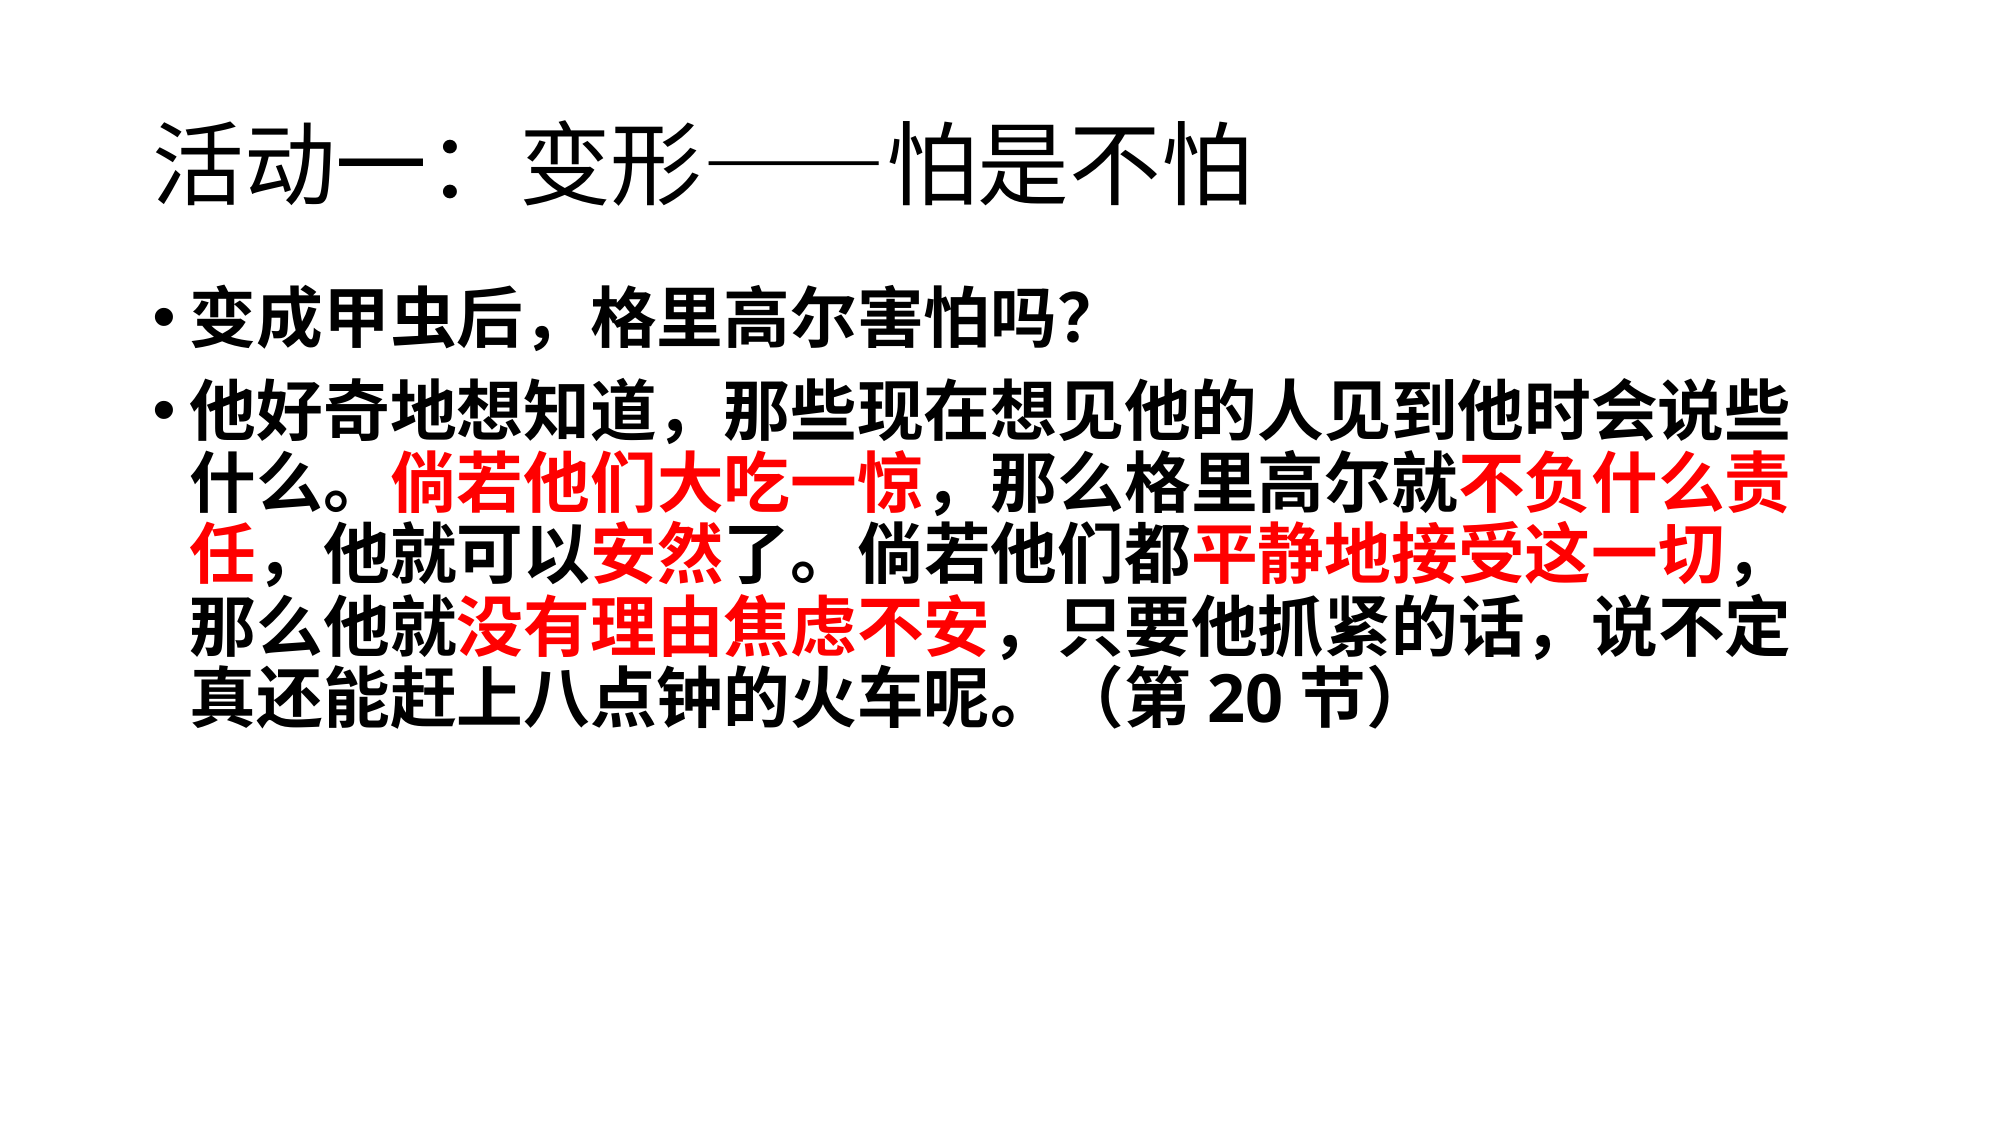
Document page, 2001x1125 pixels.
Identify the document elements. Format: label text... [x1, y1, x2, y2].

title 活动一：变形——怕是不怕 [137, 59, 1863, 277]
list 变成甲虫后，格里高尔害怕吗？ 他好奇地想知道，那些现在想见他的人见到他时会说些什么。倘若他们大吃一惊，那么格里高尔就不负什么责任，他就可以安然了。倘若他们都平静地接受这一切，那么他就没有理由焦虑不安，只要他抓紧的话，说不定真还能赶上八点钟的火车呢。（第20节） [137, 277, 1863, 992]
